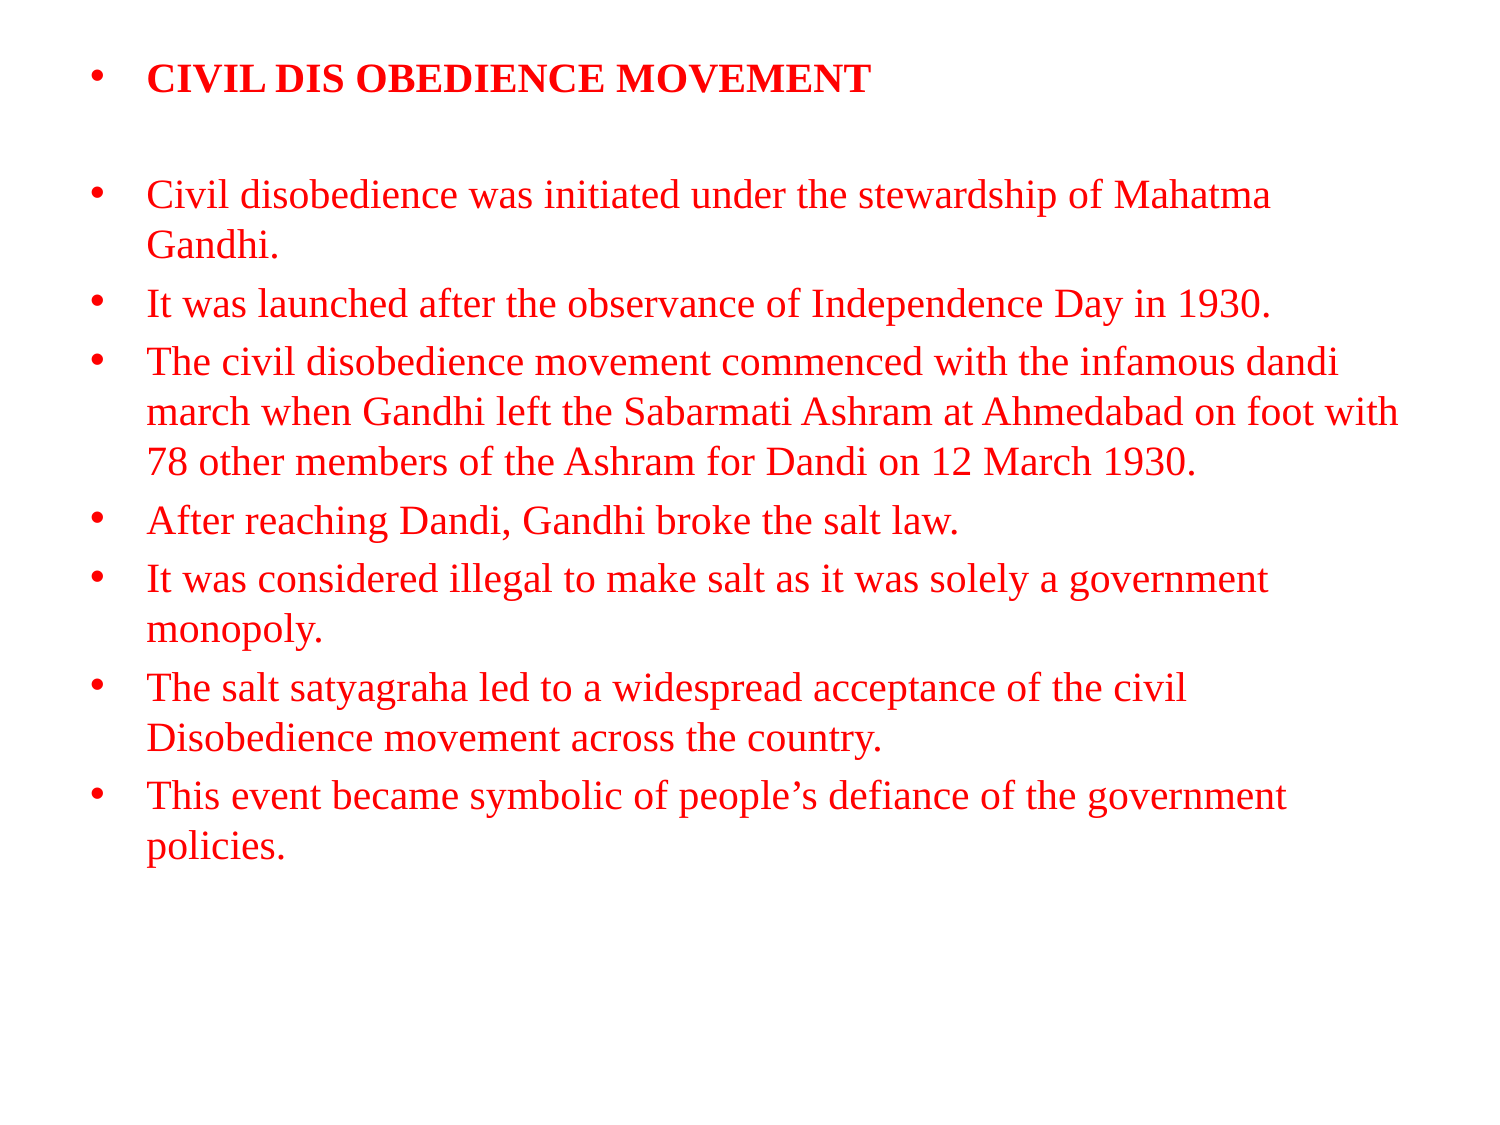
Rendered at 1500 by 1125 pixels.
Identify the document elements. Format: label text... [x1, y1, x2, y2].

list CIVIL DIS OBEDIENCE MOVEMENT Civil disobedience was initiated under the stewardship of Mahatma Gandhi. It was launched after the observance of Independence Day in 1930. The civil disobedience movement commenced with the infamous dandi march when Gandhi left the Sabarmati Ashram at Ahmedabad on foot with 78 other members of the Ashram for Dandi on 12 March 1930. After reaching Dandi, Gandhi broke the salt law. It was considered illegal to make salt as it was solely a government monopoly. The salt satyagraha led to a widespread acceptance of the civil Disobedience movement across the country. This event became symbolic of people’s defiance of the government policies. [75, 42, 1425, 1005]
